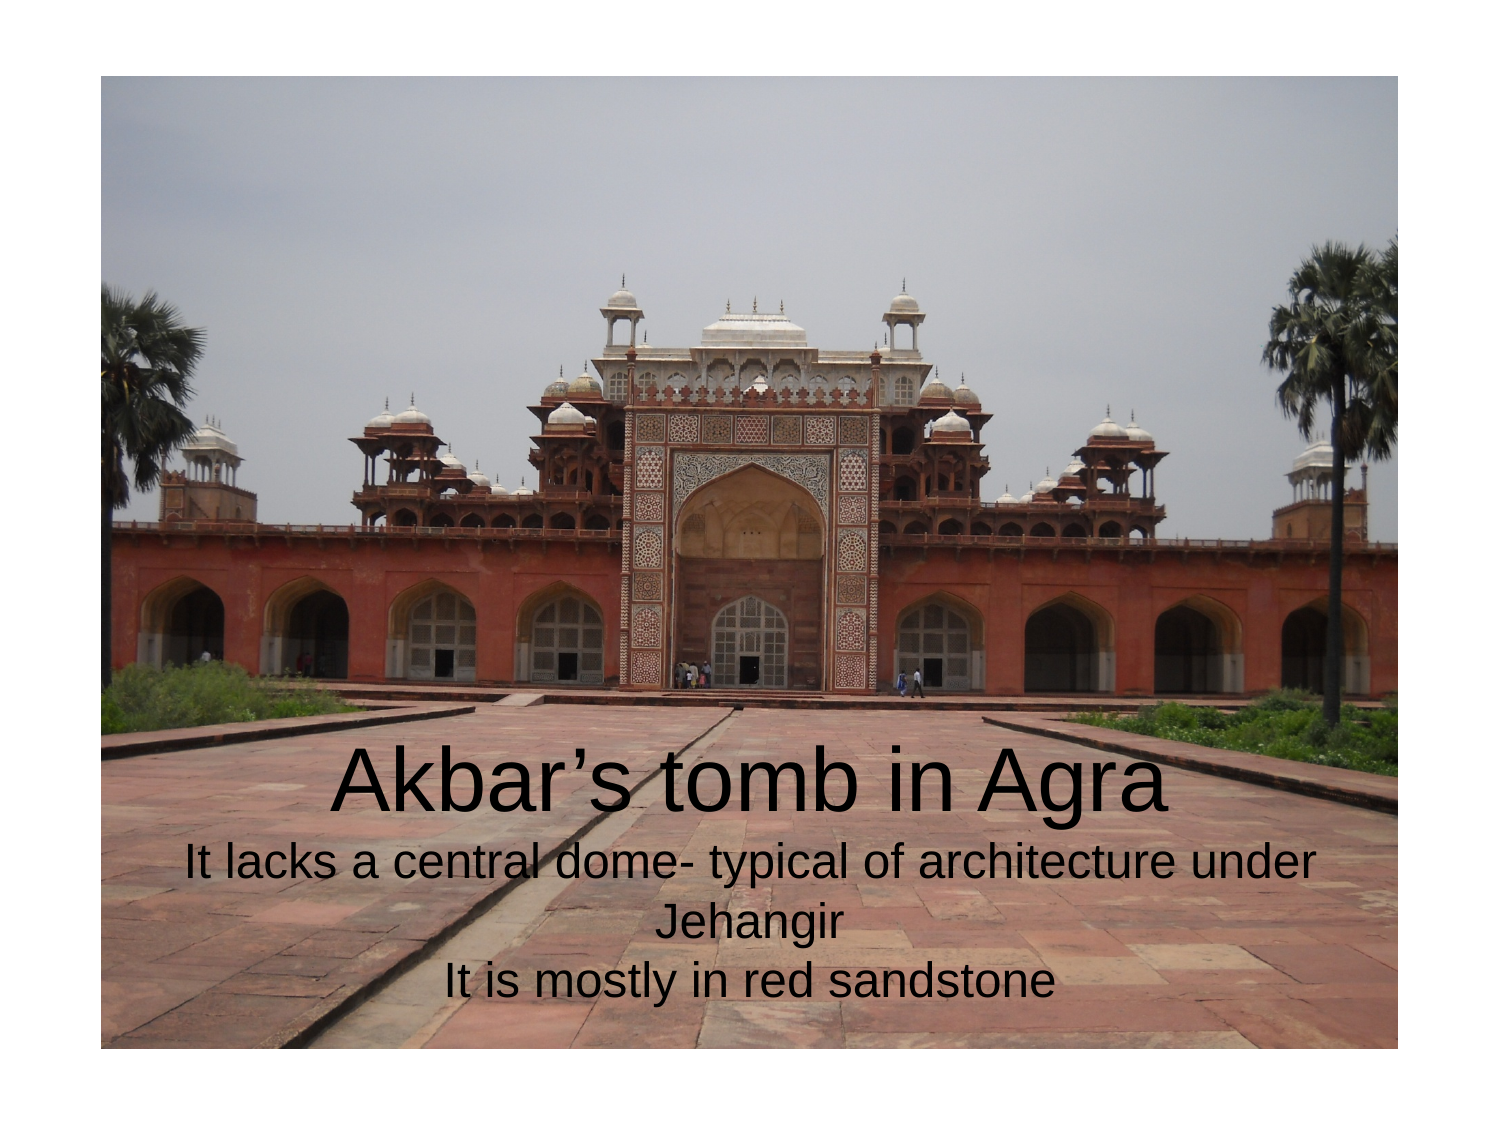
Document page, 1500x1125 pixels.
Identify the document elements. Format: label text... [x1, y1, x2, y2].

picture [101, 76, 1399, 1049]
title Akbar’s tomb in Agra It lacks a central dome- typical of architecture under Jehangir It is mostly in red sandstone [75, 712, 1425, 1075]
